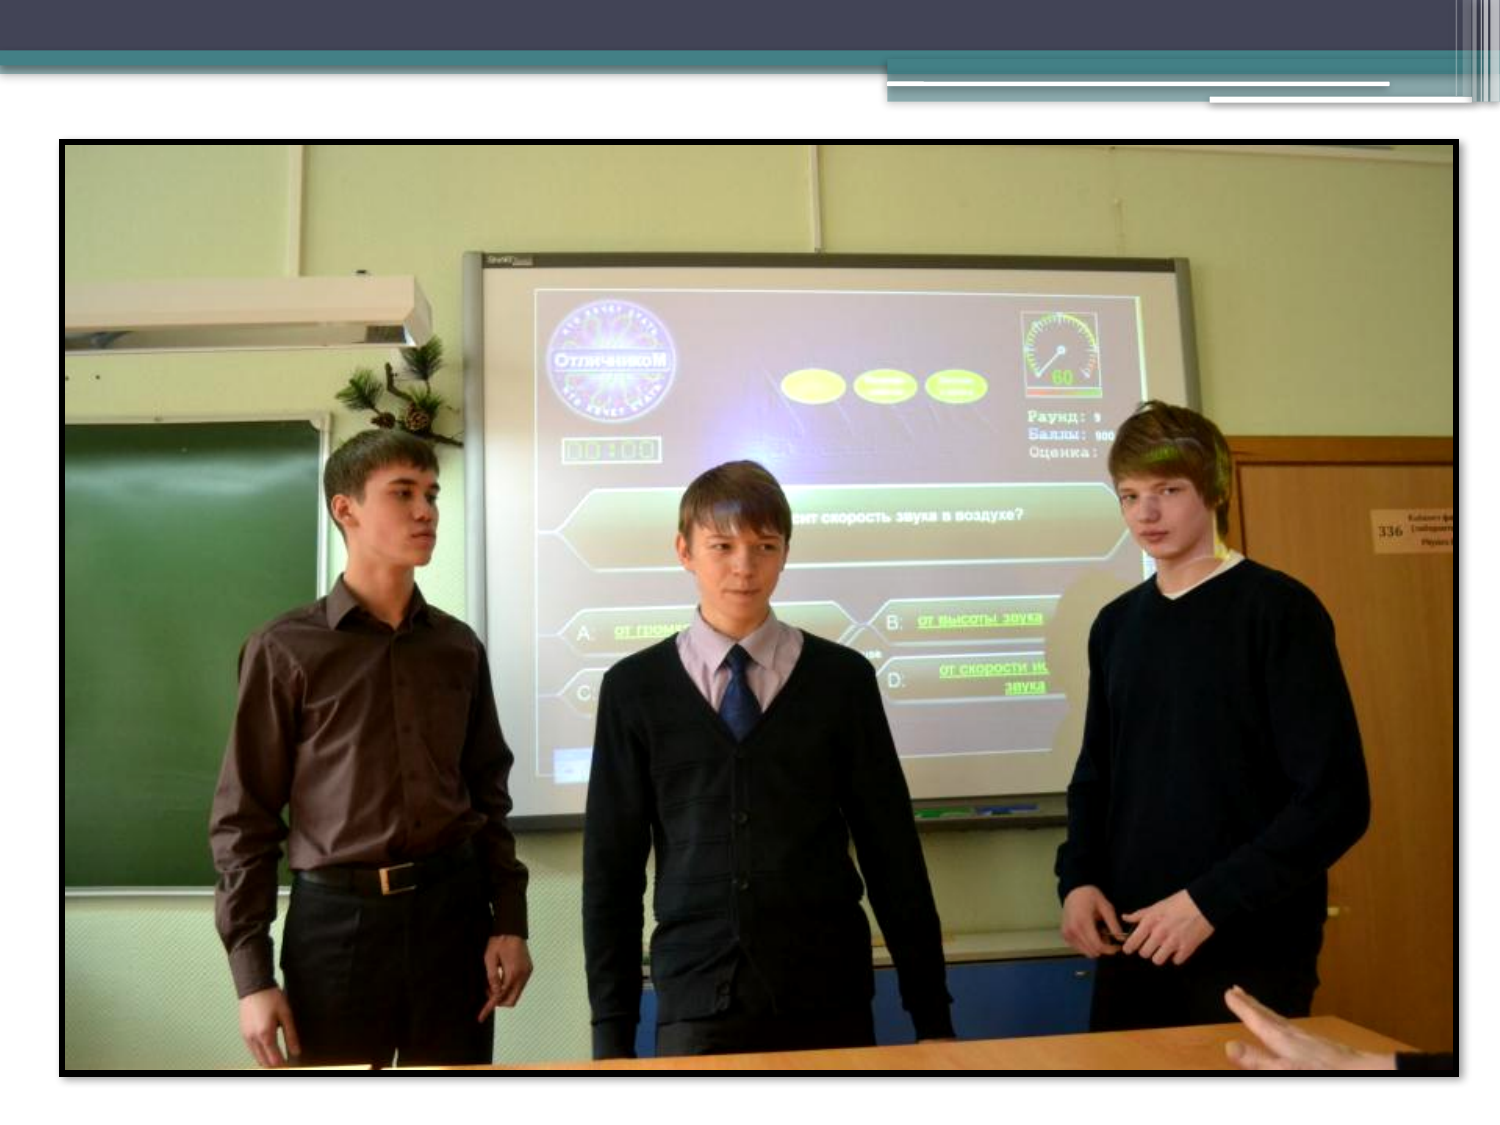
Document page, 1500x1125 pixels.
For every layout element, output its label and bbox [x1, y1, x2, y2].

picture [64, 144, 1453, 1071]
